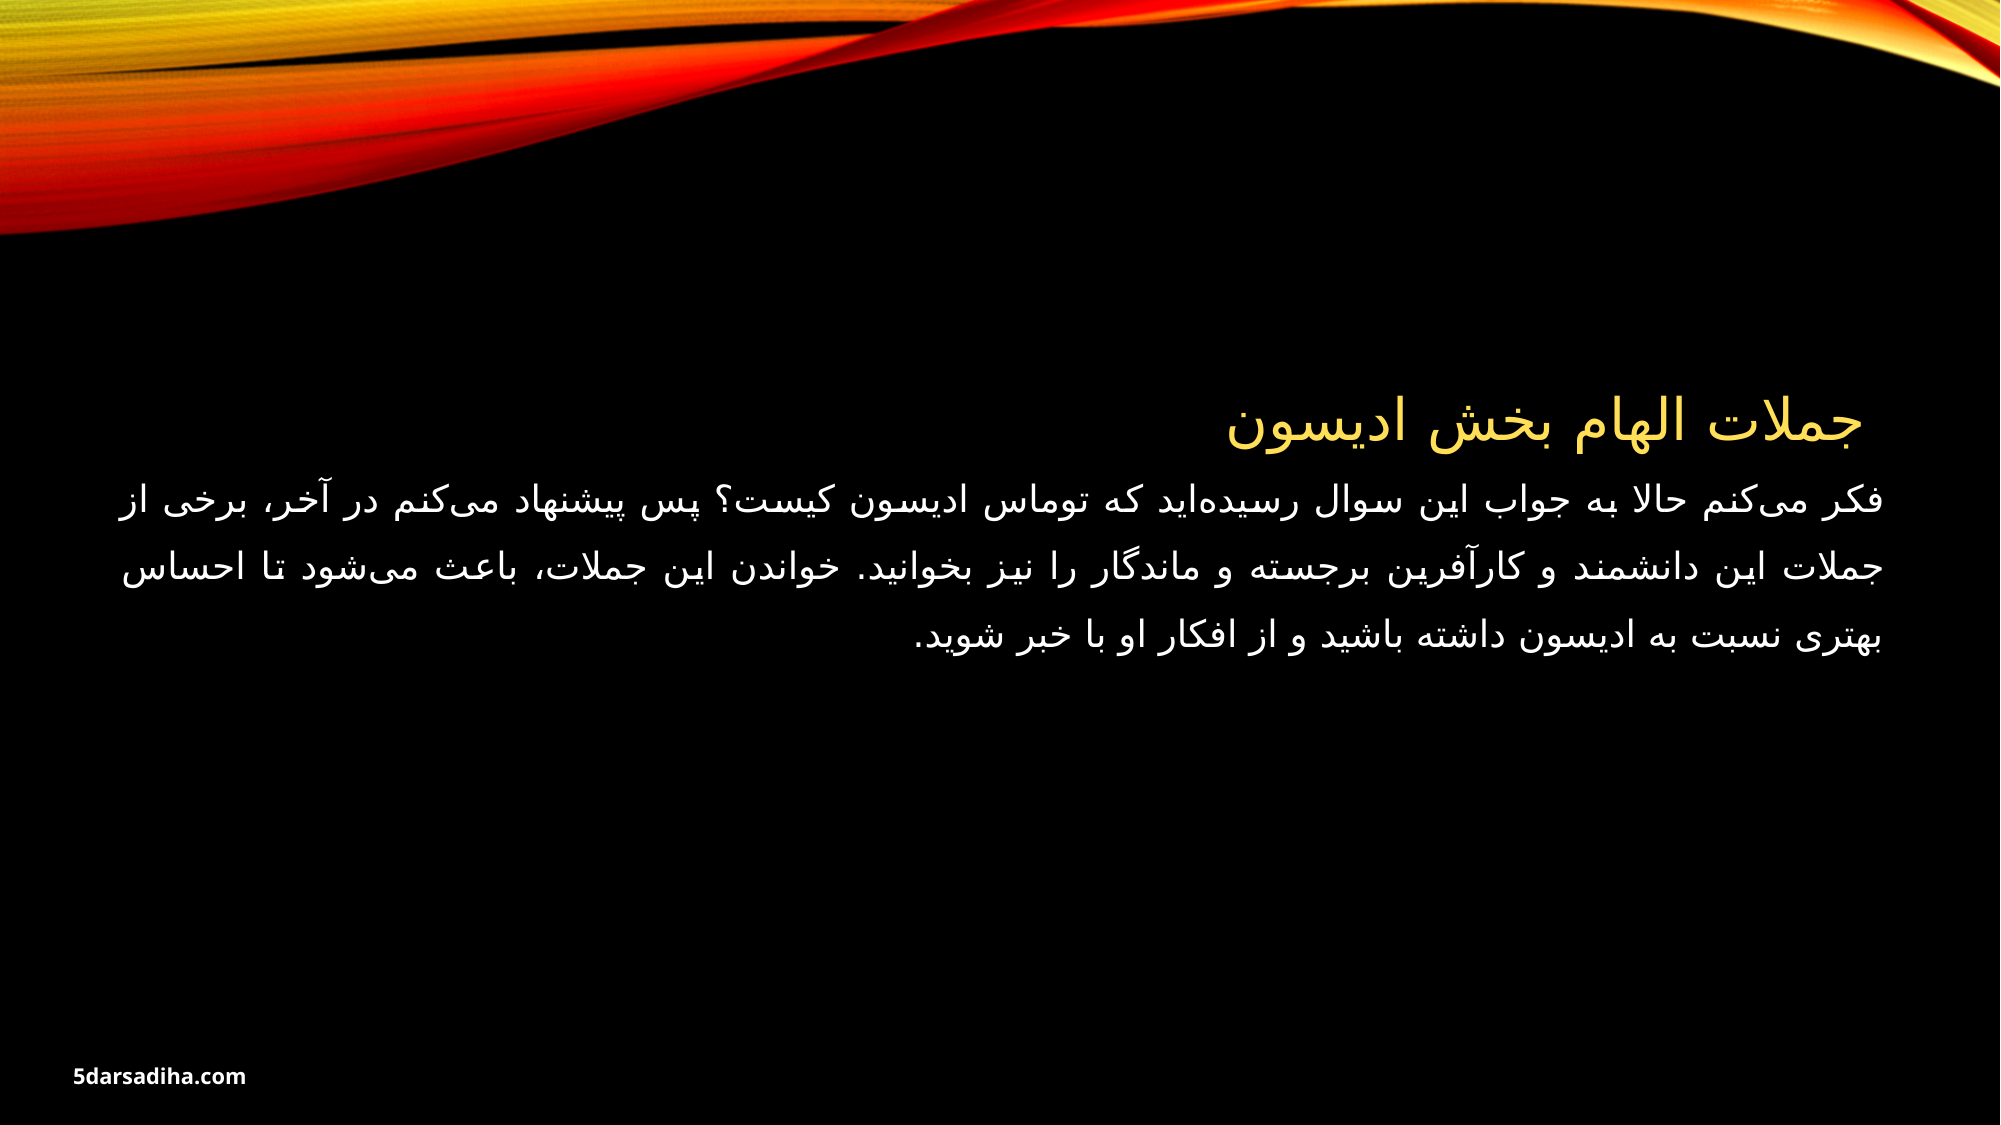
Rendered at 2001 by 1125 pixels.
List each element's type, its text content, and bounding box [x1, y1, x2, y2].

text_box جملات الهام بخش ادیسون فکر می‌کنم حالا به جواب این سوال رسیده‌اید که توماس ادیسون کیست؟ پس پیشنهاد می‌کنم در آخر، برخی از جملات این دانشمند و کارآفرین برجسته و ماندگار را نیز بخوانید. خواندن این جملات، باعث می‌شود تا احساس بهتری نسبت به ادیسون داشته باشید و از افکار او با خبر شوید. [103, 340, 1900, 663]
footer 5darsadiha.com [58, 1045, 1334, 1106]
picture [0, 0, 2000, 237]
